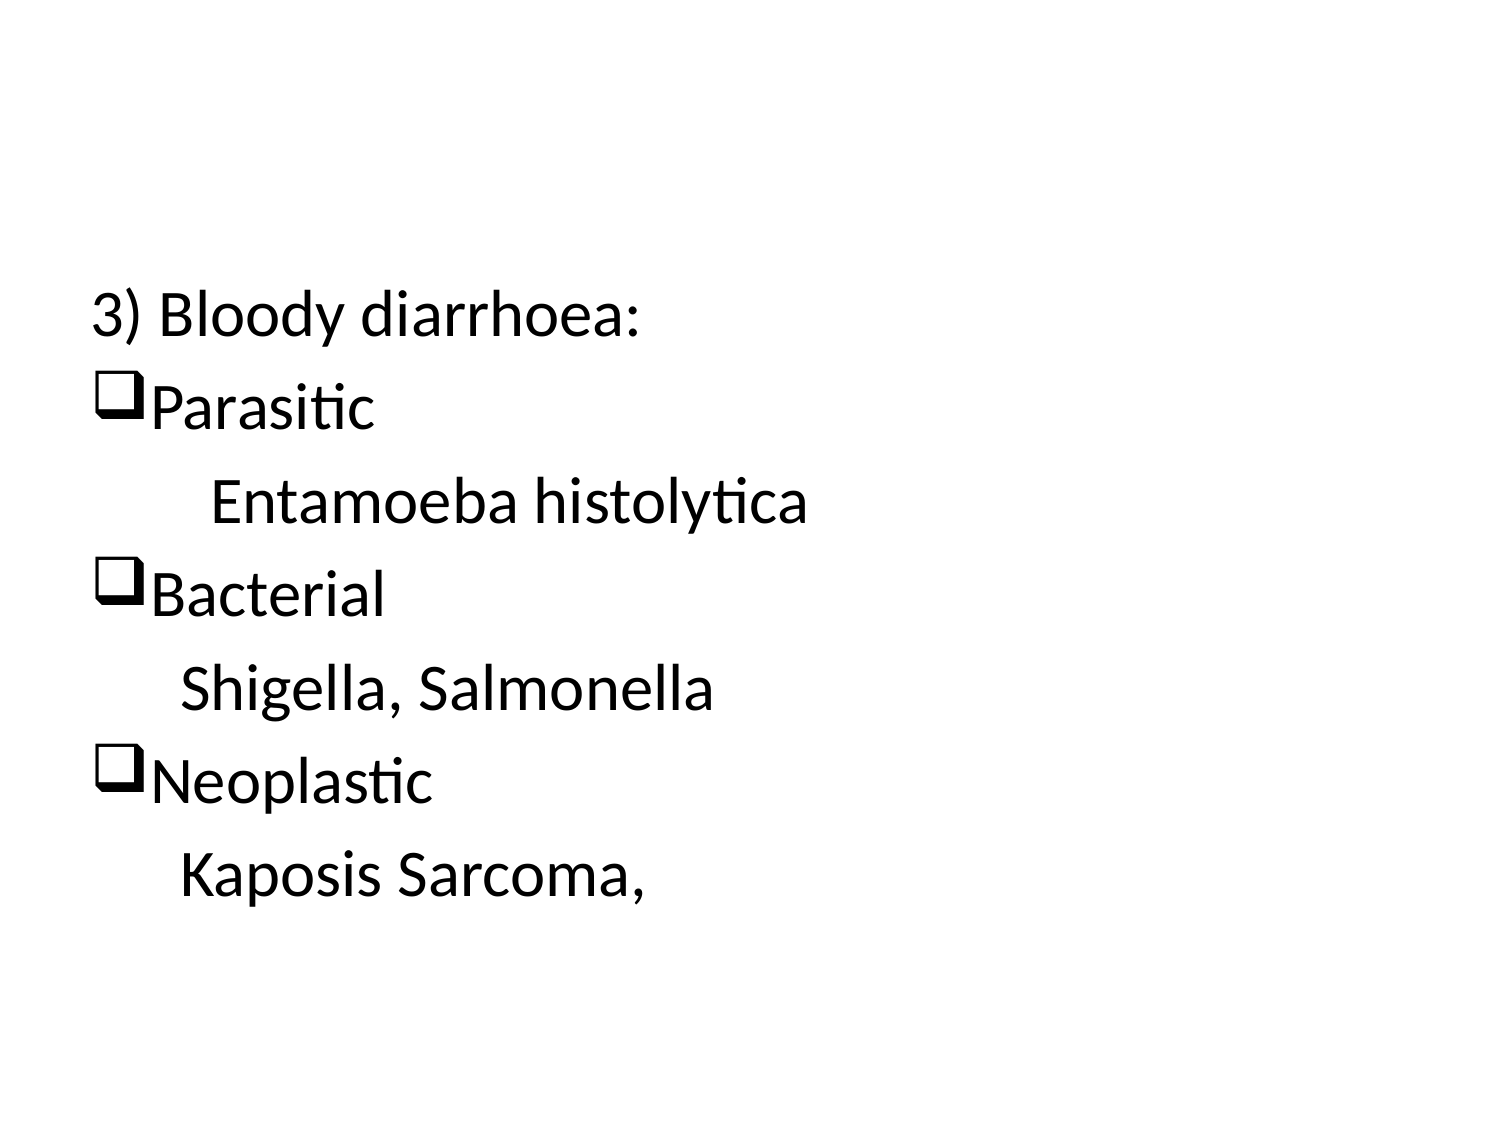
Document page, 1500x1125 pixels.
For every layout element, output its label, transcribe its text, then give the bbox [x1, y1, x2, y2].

list 3) Bloody diarrhoea: Parasitic Entamoeba histolytica Bacterial Shigella, Salmonella Neoplastic Kaposis Sarcoma, [75, 262, 1425, 1005]
